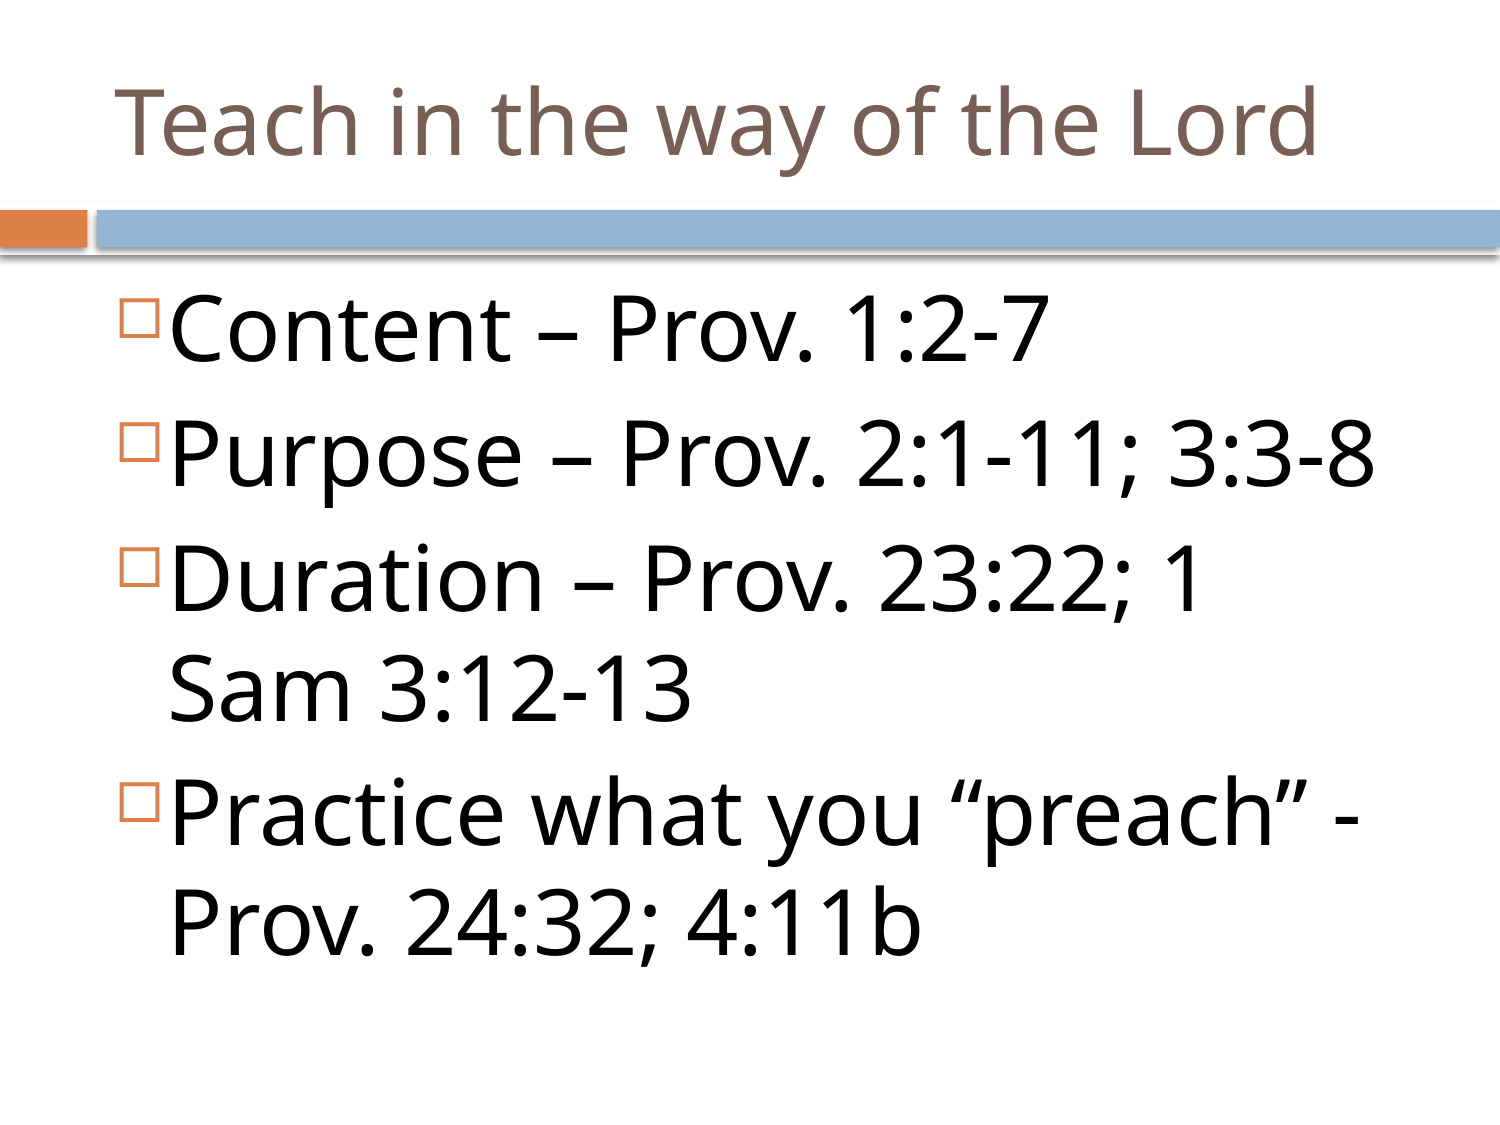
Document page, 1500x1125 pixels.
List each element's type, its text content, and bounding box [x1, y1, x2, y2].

list Content – Prov. 1:2-7 Purpose – Prov. 2:1-11; 3:3-8 Duration – Prov. 23:22; 1 Sam 3:12-13 Practice what you “preach” - Prov. 24:32; 4:11b [100, 262, 1438, 1005]
title Teach in the way of the Lord [99, 37, 1438, 200]
